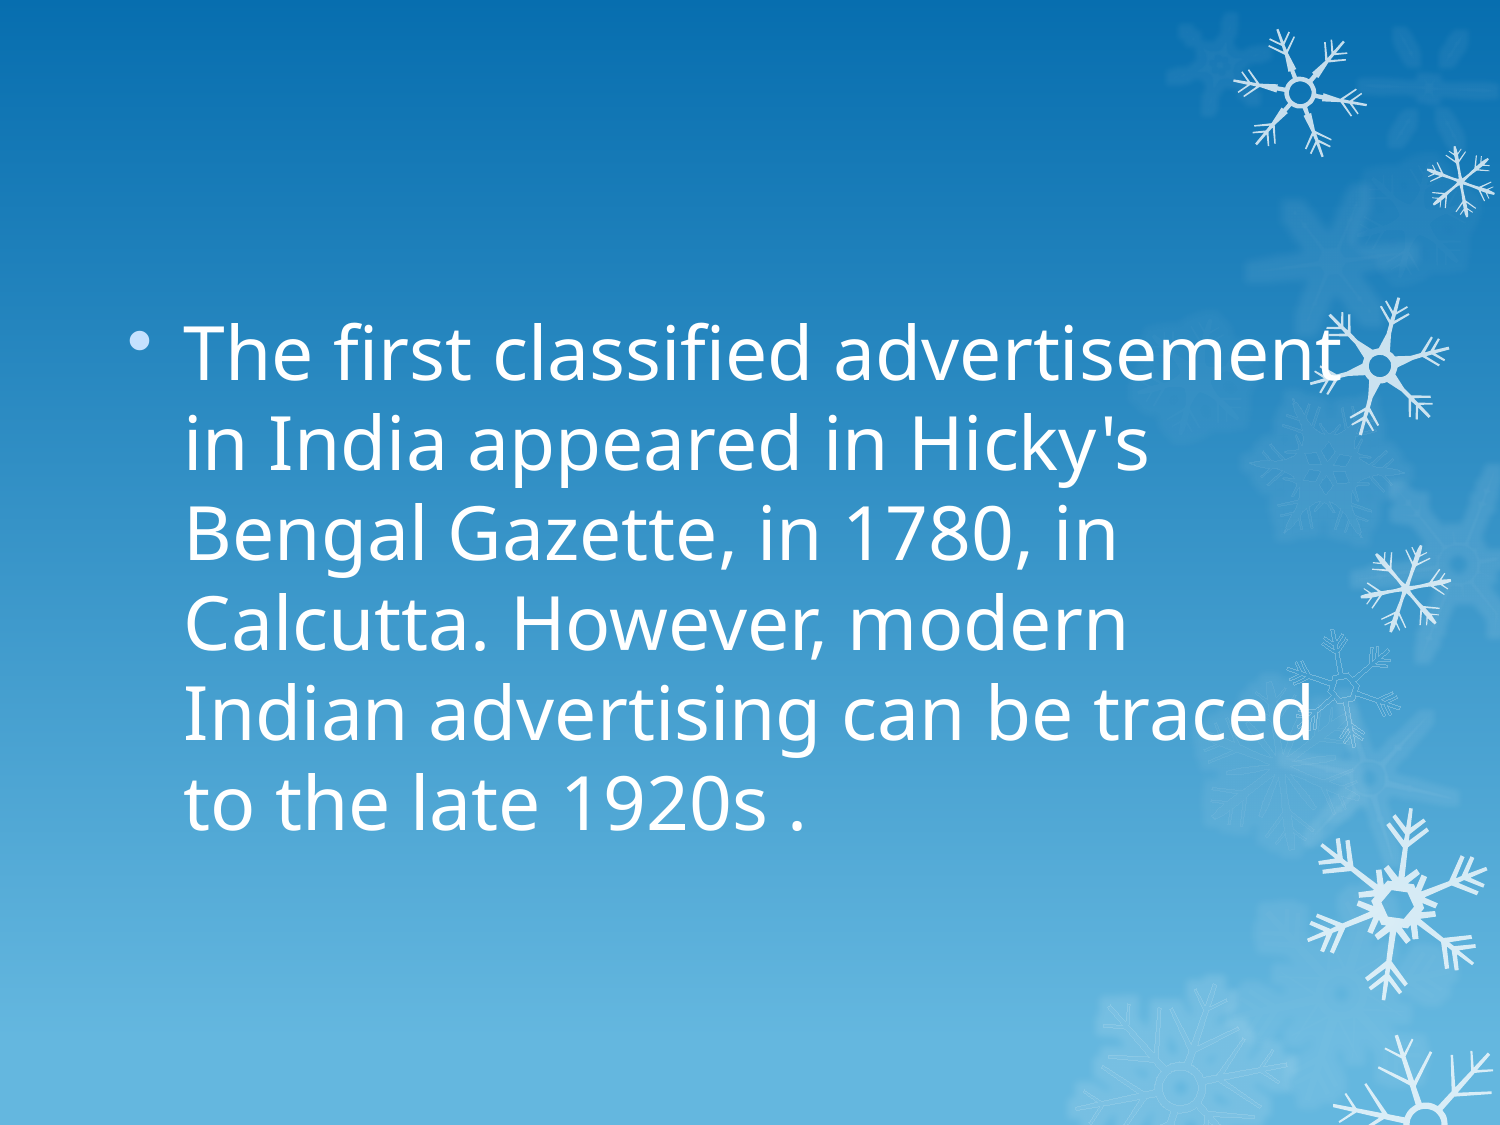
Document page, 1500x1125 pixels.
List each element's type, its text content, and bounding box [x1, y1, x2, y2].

list The first classified advertisement in India appeared in Hicky's Bengal Gazette, in 1780, in Calcutta. However, modern Indian advertising can be traced to the late 1920s . [112, 237, 1388, 913]
